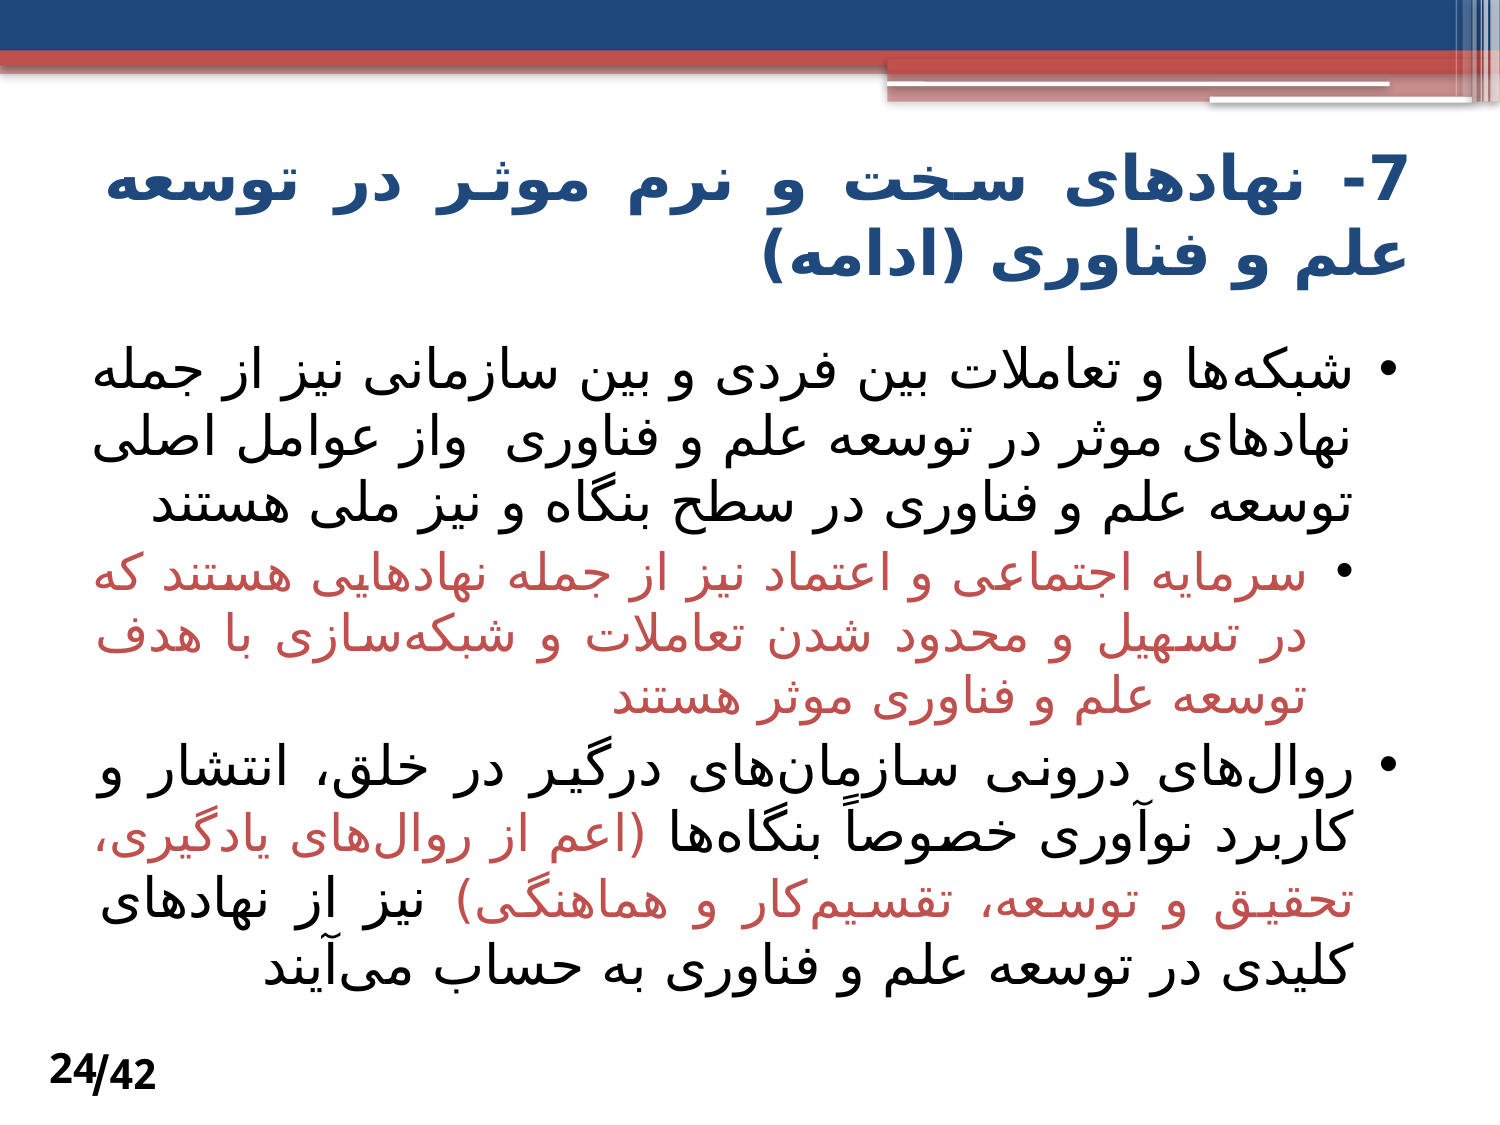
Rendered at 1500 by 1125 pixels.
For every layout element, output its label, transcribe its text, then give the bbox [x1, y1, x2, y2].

text_box 42/ [0, 1040, 172, 1105]
list شبکه‌‌ها و تعاملات بین فردی و بین سازمانی نیز از جمله نهادهای موثر در توسعه علم و فناوری واز عوامل اصلی توسعه علم و فناوری در سطح بنگاه و نیز ملی هستند سرمایه اجتماعی و اعتماد نیز از جمله نهادهایی هستند که در تسهیل و محدود شدن تعاملات و شبکه‌‌سازی با هدف توسعه علم و فناوری موثر هستند روال‌های درونی سازمان‌های درگیر در خلق، انتشار و کاربرد نوآوری خصوصاً بنگاه‌ها (اعم از روال‌های یادگیری، تحقیق و توسعه، تقسیم‌کار و هماهنگی) نیز از نهادهای کلیدی در توسعه علم و فناوری به حساب می‌آیند [76, 326, 1427, 1036]
title 7- نهادهای سخت و نرم موثر در توسعه علم و فناوری (ادامه) [76, 125, 1427, 301]
